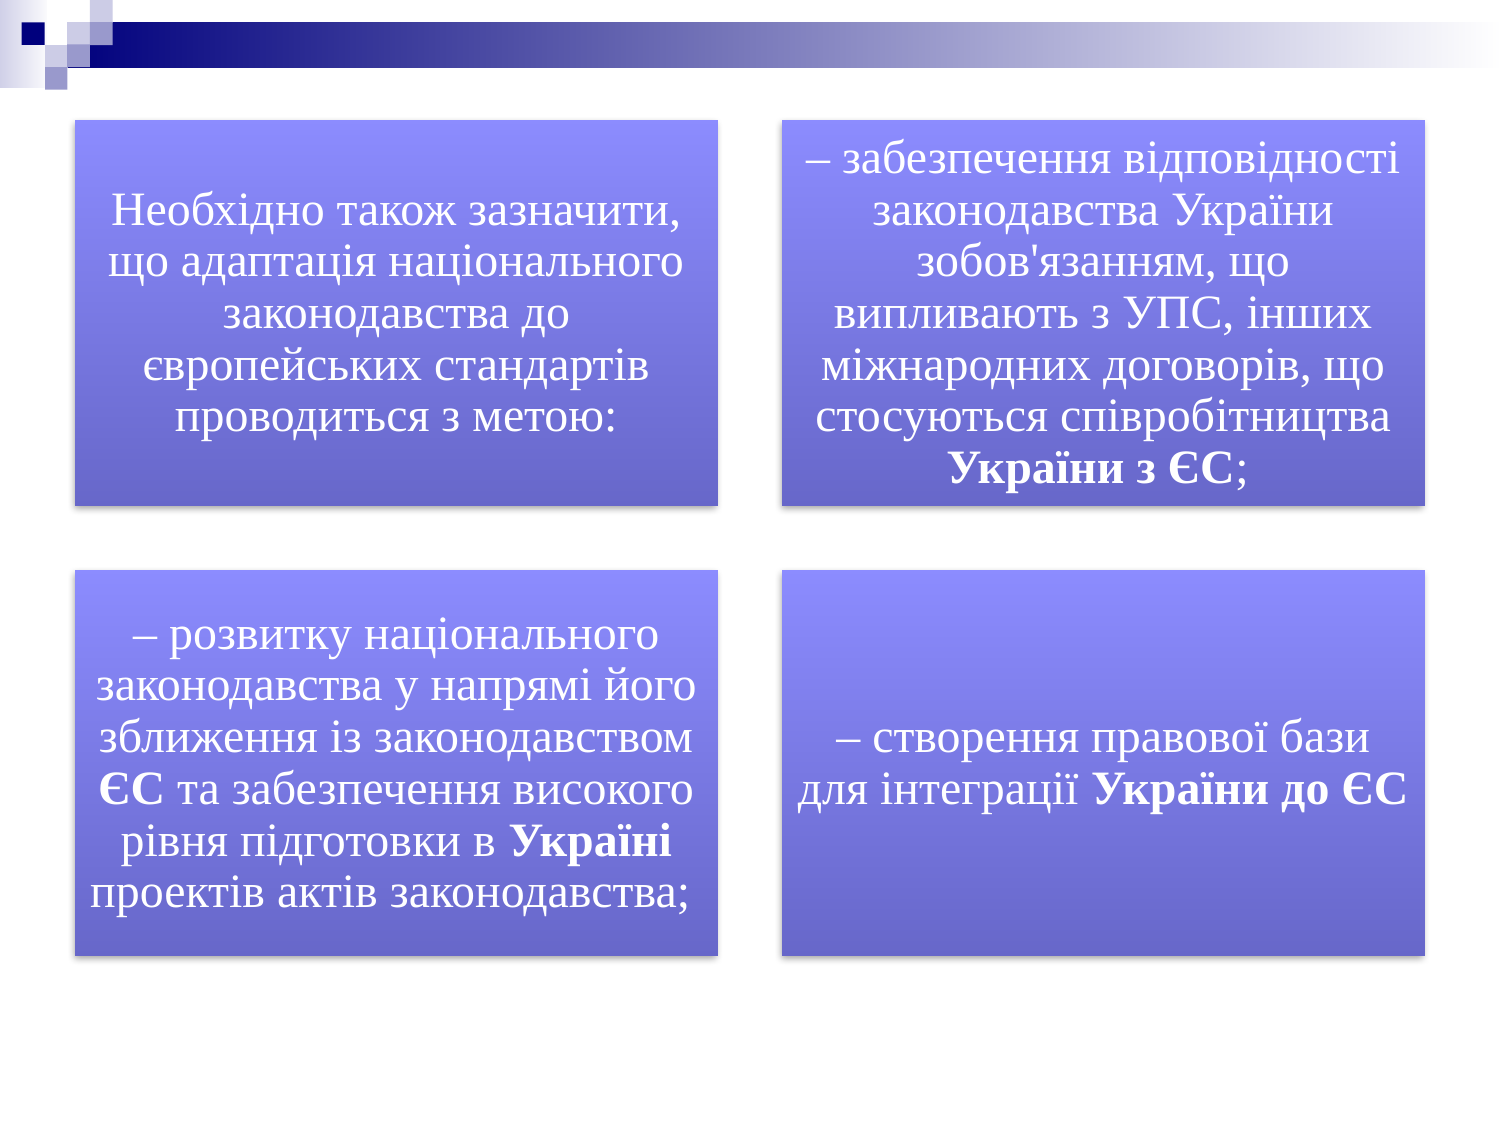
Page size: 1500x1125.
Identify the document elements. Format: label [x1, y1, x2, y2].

list [74, 113, 1426, 963]
